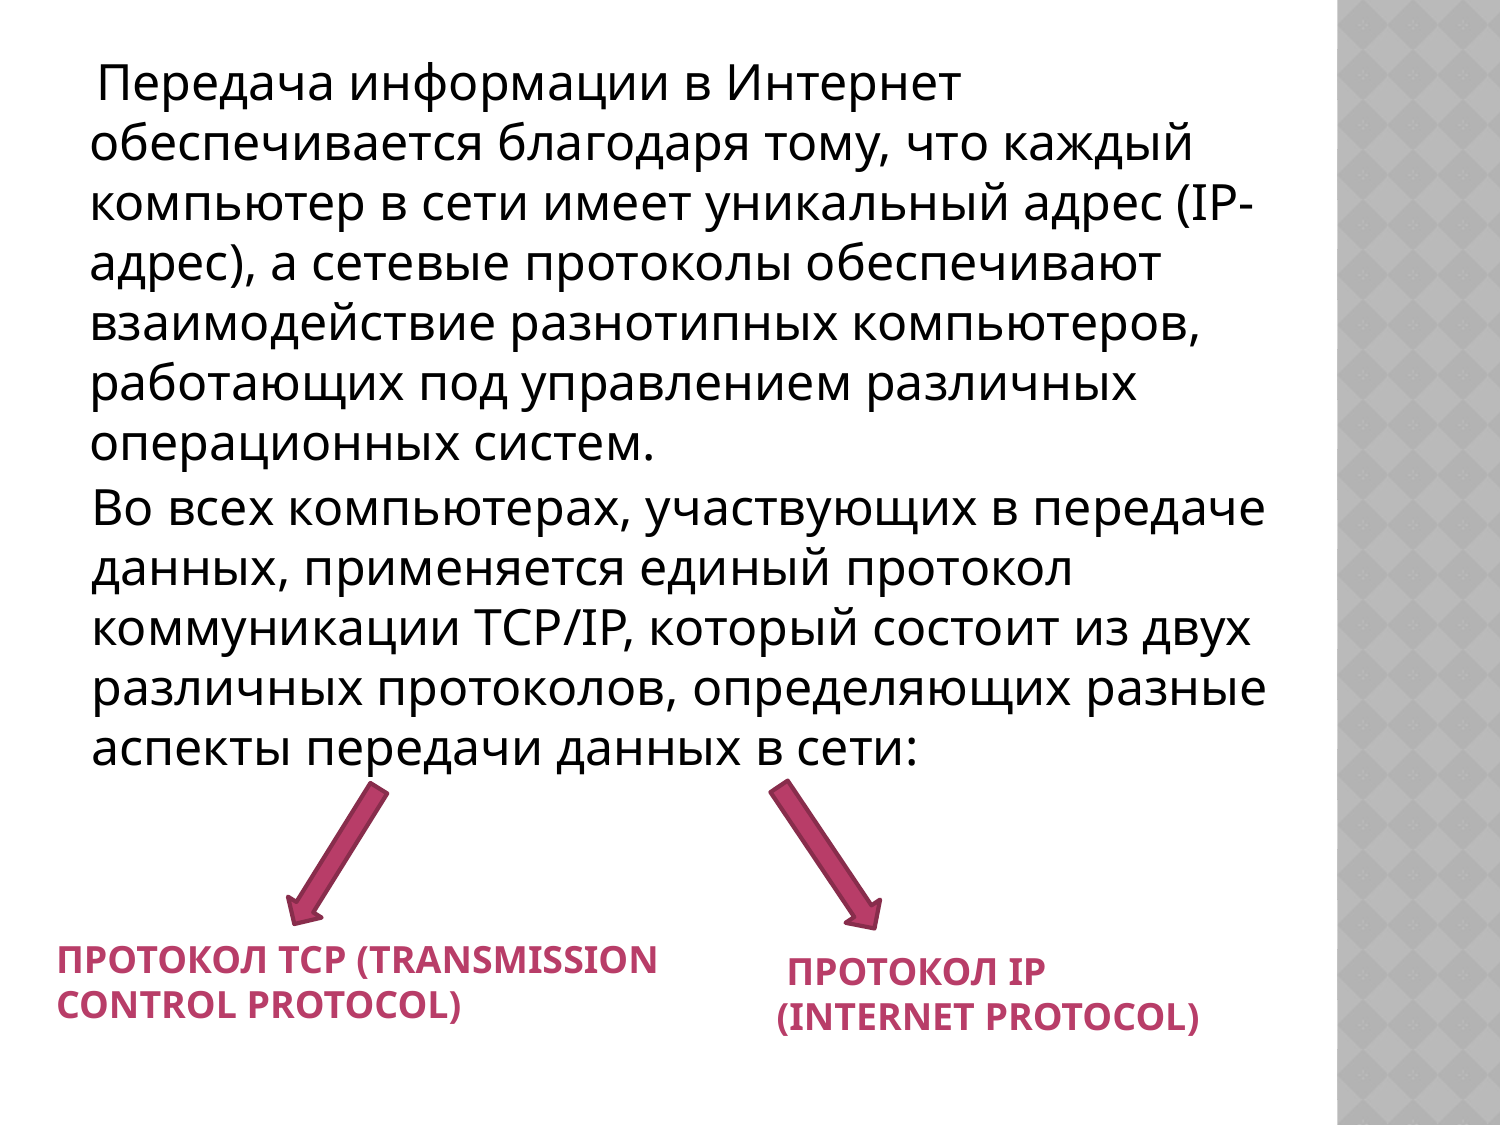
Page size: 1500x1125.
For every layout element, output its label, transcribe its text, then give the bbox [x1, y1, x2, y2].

text_box Протокол TCP (Transmission Control Protocol) [41, 928, 739, 1034]
text_box протокол IP (Internet Protocol) [761, 940, 1235, 1046]
text_box [768, 778, 883, 931]
text_box Во всех компьютерах, участвующих в передаче данных, применяется единый протокол коммуникации TCP/IP, который состоит из двух различных протоколов, определяющих разные аспекты передачи данных в сети: [76, 467, 1365, 783]
text_box [285, 780, 390, 927]
list Передача информации в Интернет обеспечивается благодаря тому, что каждый компьютер в сети имеет уникальный адрес (IP-адрес), а сетевые протоколы обеспечивают взаимодействие разнотипных компьютеров, работающих под управлением различных операционных систем. [29, 42, 1284, 838]
